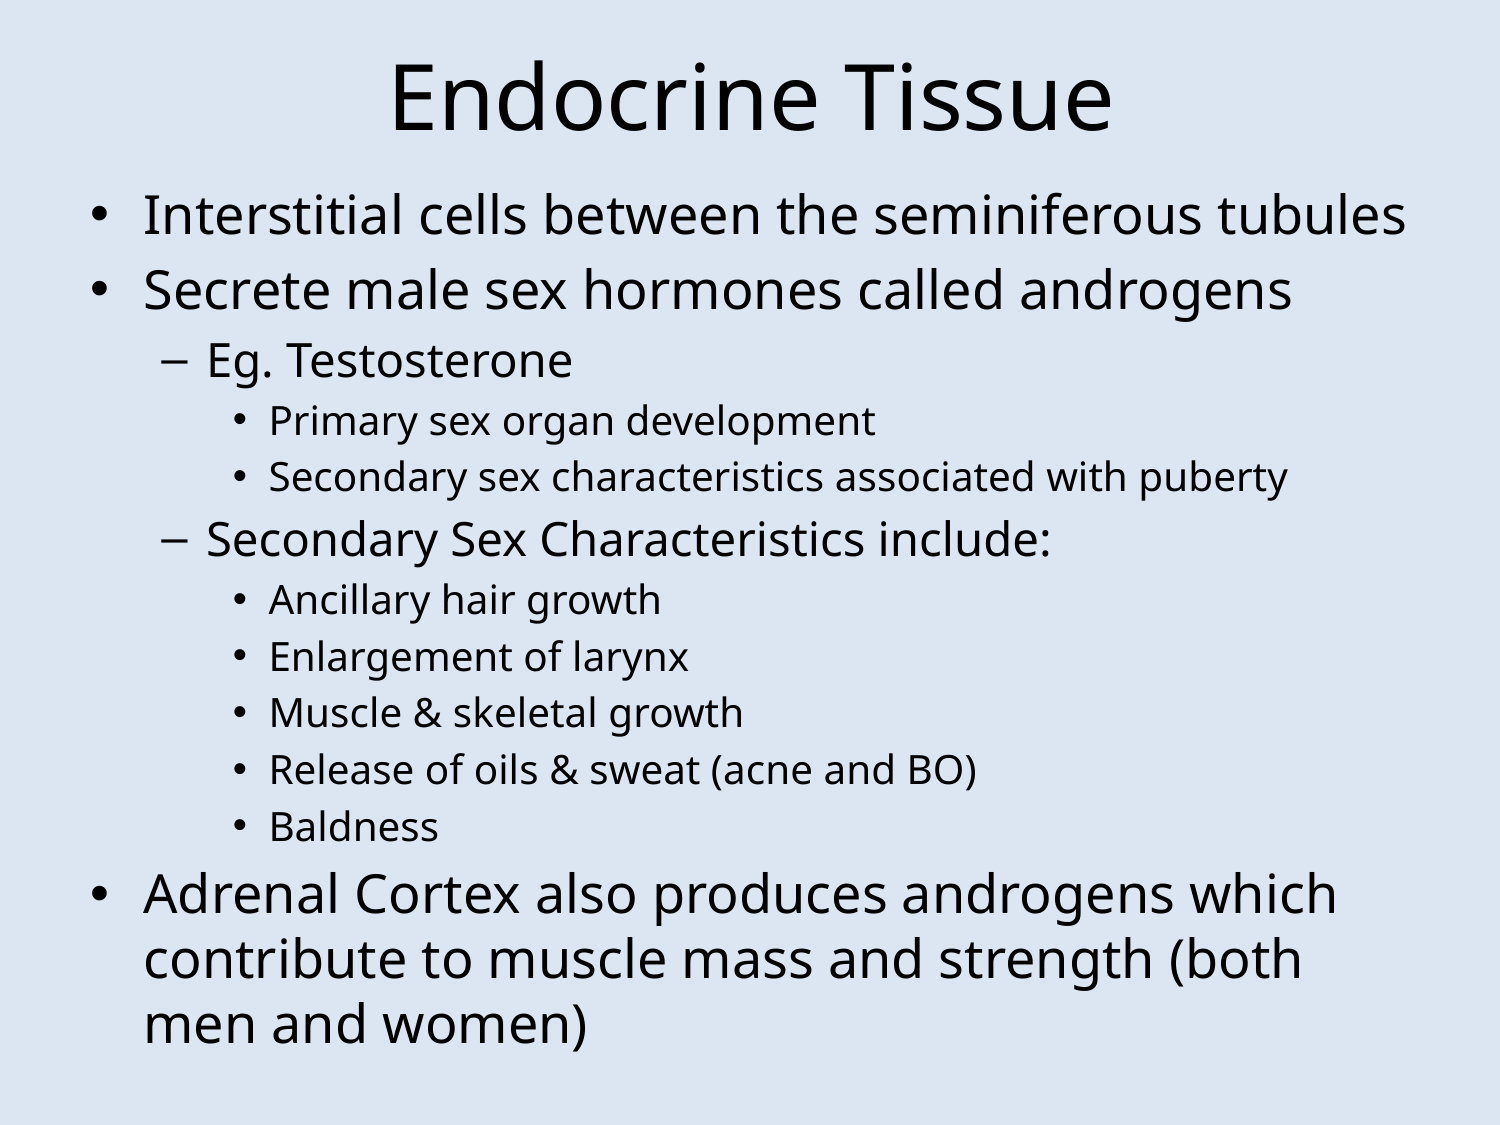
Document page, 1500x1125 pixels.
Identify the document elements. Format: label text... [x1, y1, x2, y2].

list Interstitial cells between the seminiferous tubules Secrete male sex hormones called androgens Eg. Testosterone Primary sex organ development Secondary sex characteristics associated with puberty Secondary Sex Characteristics include: Ancillary hair growth Enlargement of larynx Muscle & skeletal growth Release of oils & sweat (acne and BO) Baldness Adrenal Cortex also produces androgens which contribute to muscle mass and strength (both men and women) [75, 172, 1425, 1083]
title Endocrine Tissue [76, 0, 1427, 188]
